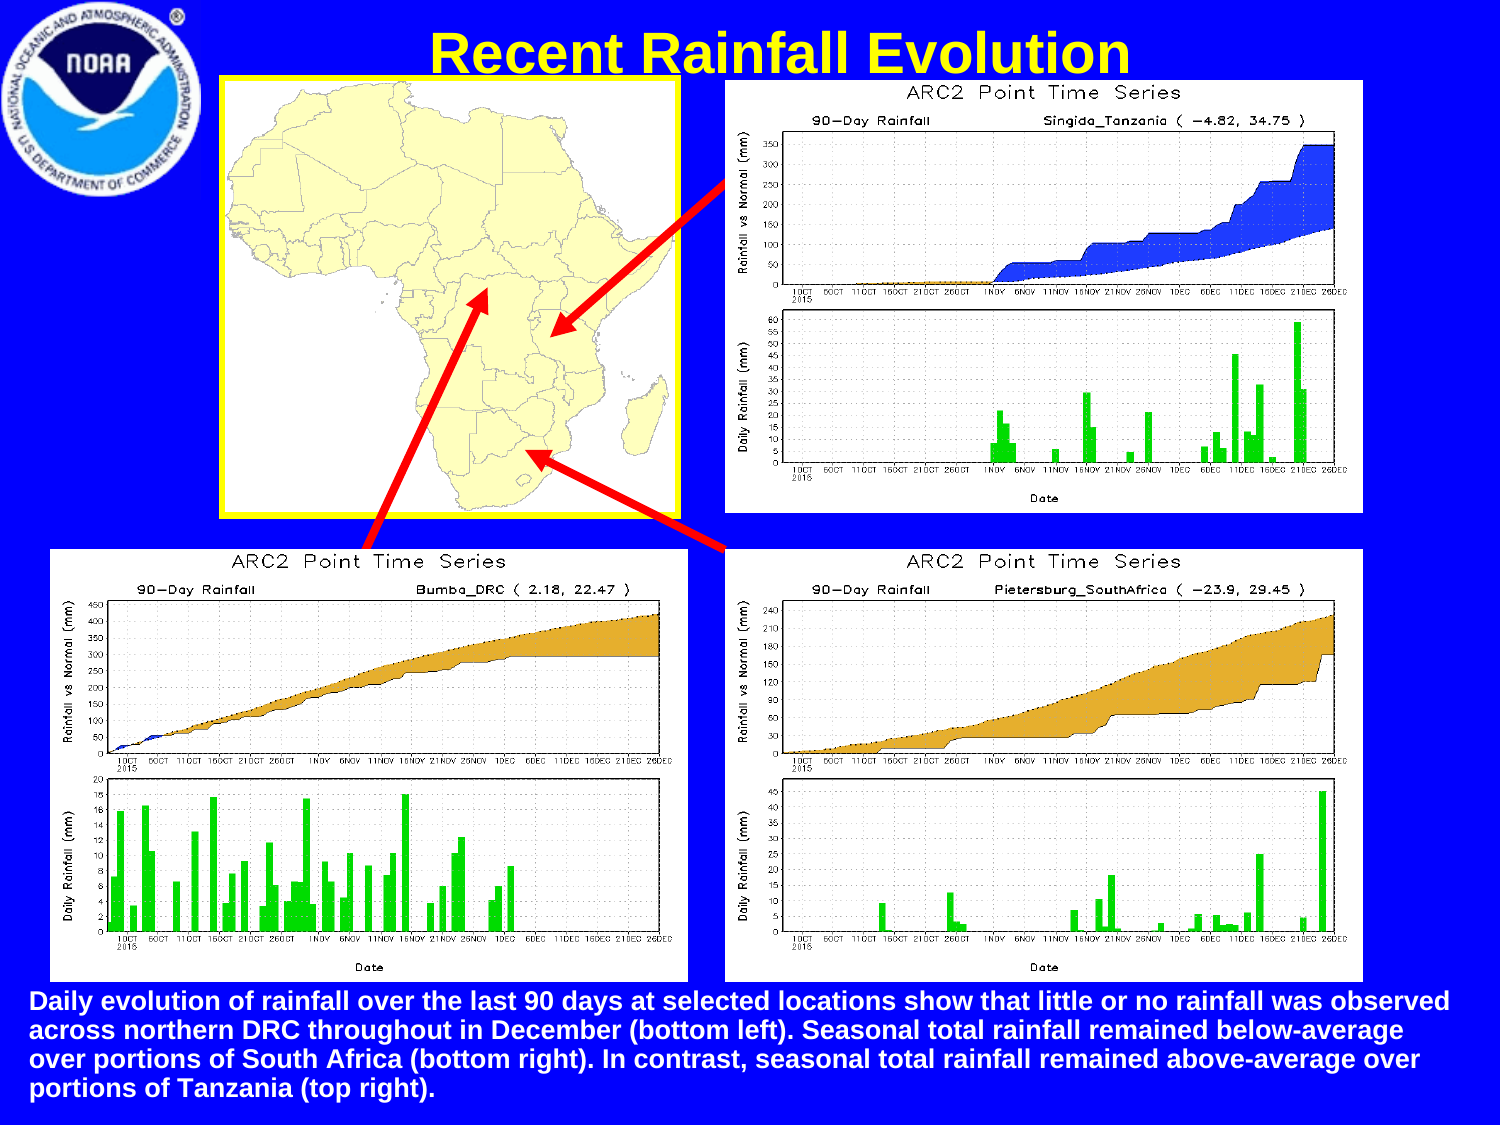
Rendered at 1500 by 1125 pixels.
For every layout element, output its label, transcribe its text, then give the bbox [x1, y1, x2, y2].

picture [49, 549, 688, 982]
text_box Recent Rainfall Evolution [287, 0, 1275, 100]
picture [724, 549, 1363, 982]
picture [724, 80, 1363, 513]
text_box Daily evolution of rainfall over the last 90 days at selected locations show that little or no rainfall was observed across northern DRC throughout in December (bottom left). Seasonal total rainfall remained below-average over portions of South Africa (bottom right). In contrast, seasonal total rainfall remained above-average over portions of Tanzania (top right). [13, 979, 1479, 1112]
picture [0, 0, 200, 200]
picture [224, 81, 675, 513]
